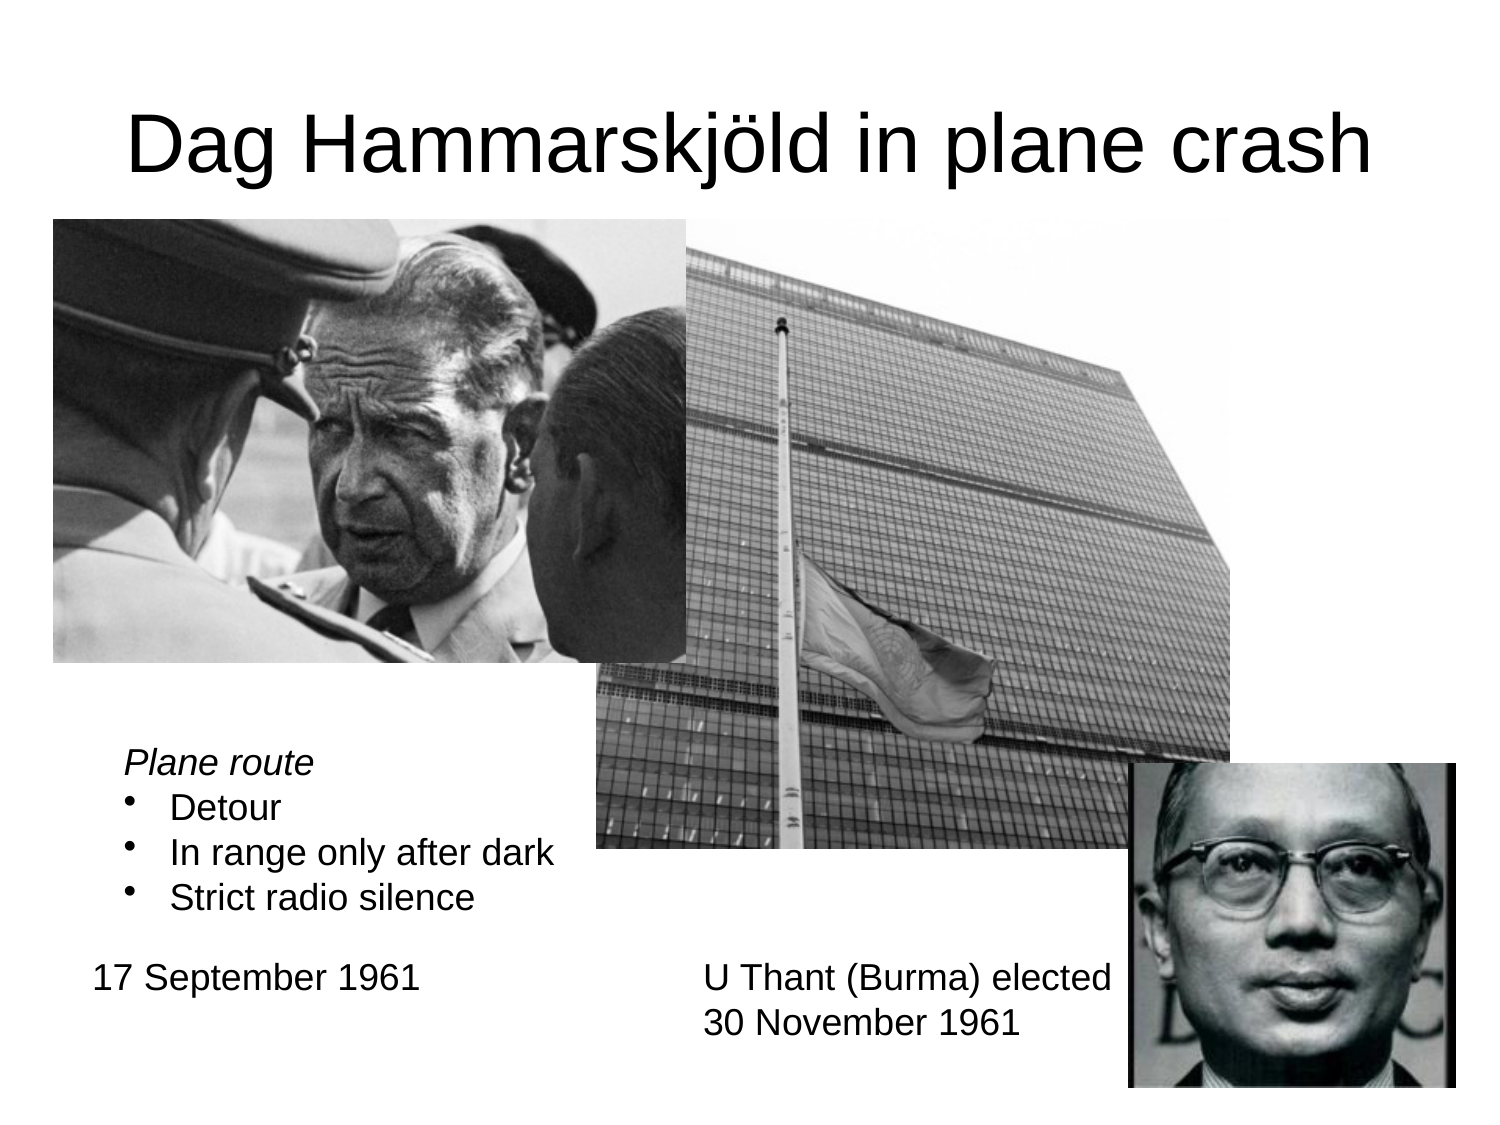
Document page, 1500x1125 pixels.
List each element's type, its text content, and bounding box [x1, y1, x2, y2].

text_box 17 September 1961 [77, 945, 446, 1006]
text_box U Thant (Burma) elected 30 November 1961 [688, 945, 1123, 1051]
title Dag Hammarskjöld in plane crash [75, 45, 1425, 233]
text_box Plane route Detour In range only after dark Strict radio silence [108, 730, 680, 971]
picture [52, 219, 1457, 1089]
